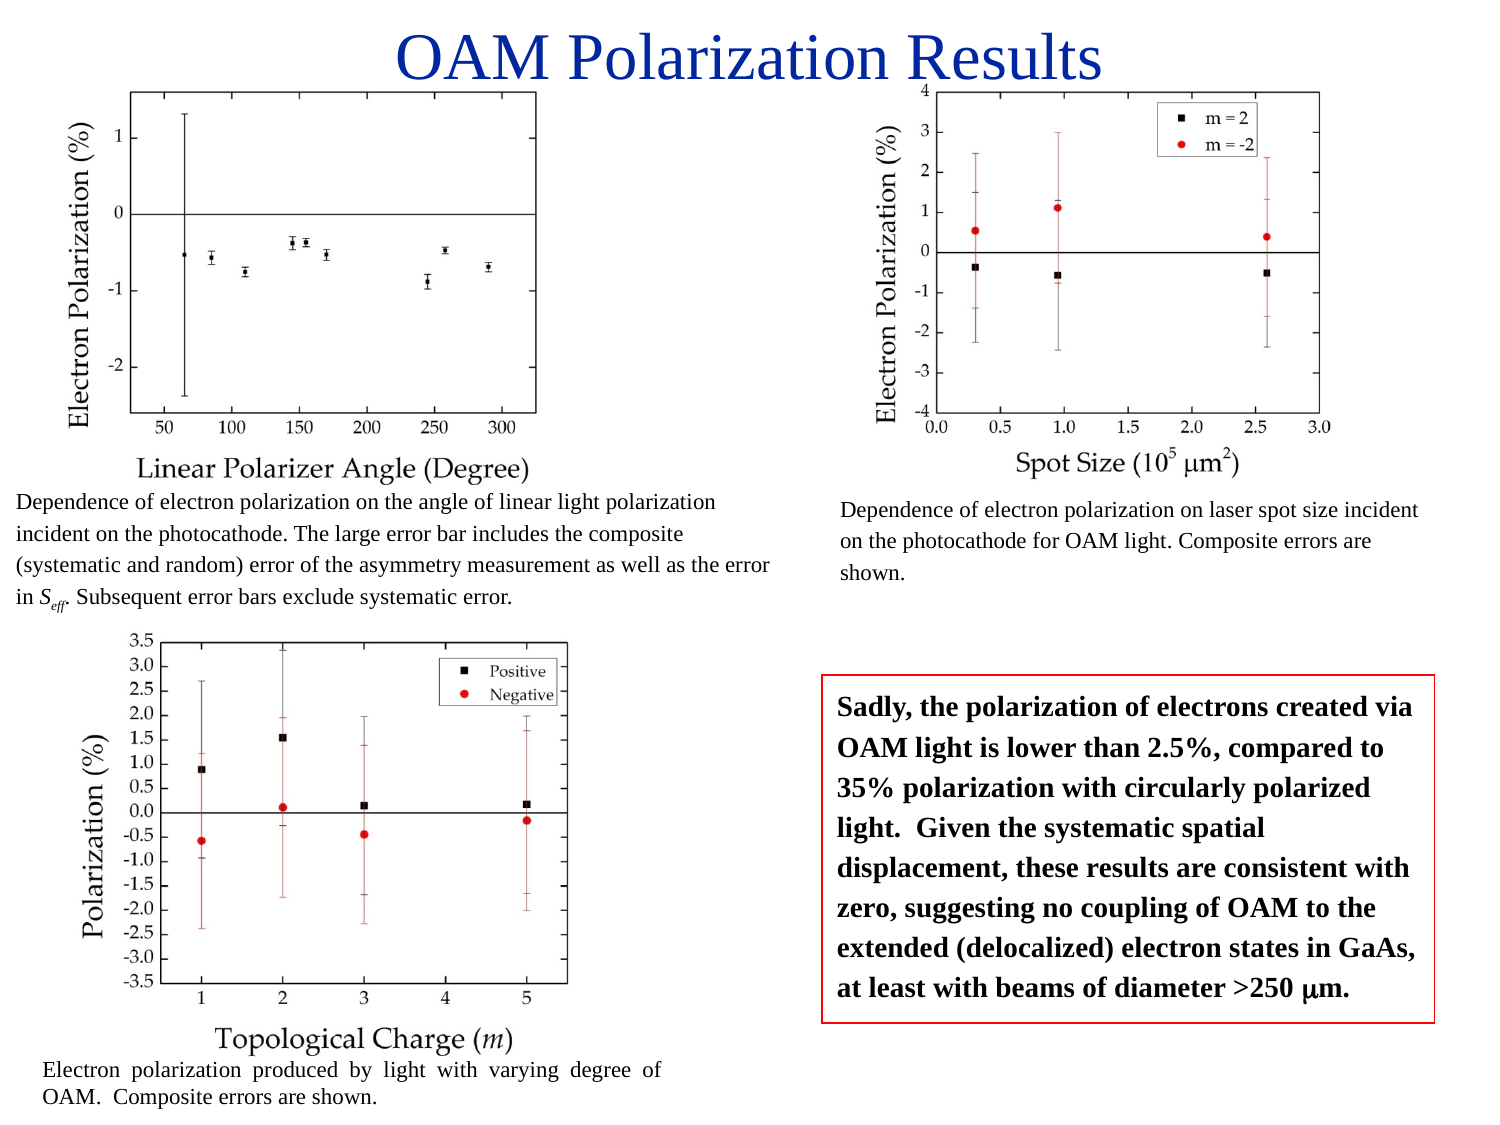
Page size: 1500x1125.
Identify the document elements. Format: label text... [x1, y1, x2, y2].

title OAM Polarization Results [0, 0, 1500, 121]
text_box Sadly, the polarization of electrons created via OAM light is lower than 2.5%, compared to 35% polarization with circularly polarized light. Given the systematic spatial displacement, these results are consistent with zero, suggesting no coupling of OAM to the extended (delocalized) electron states in GaAs, at least with beams of diameter >250 mm. [821, 675, 1435, 1024]
text_box Electron polarization produced by light with varying degree of OAM. Composite errors are shown. [27, 1046, 678, 1117]
text_box Dependence of electron polarization on the angle of linear light polarization incident on the photocathode. The large error bar includes the composite (systematic and random) error of the asymmetry measurement as well as the error in Seff. Subsequent error bars exclude systematic error. [0, 474, 789, 624]
picture [835, 40, 1397, 487]
picture [53, 587, 651, 1063]
picture [24, 40, 619, 487]
text_box Dependence of electron polarization on laser spot size incident on the photocathode for OAM light. Composite errors are shown. [824, 482, 1438, 576]
